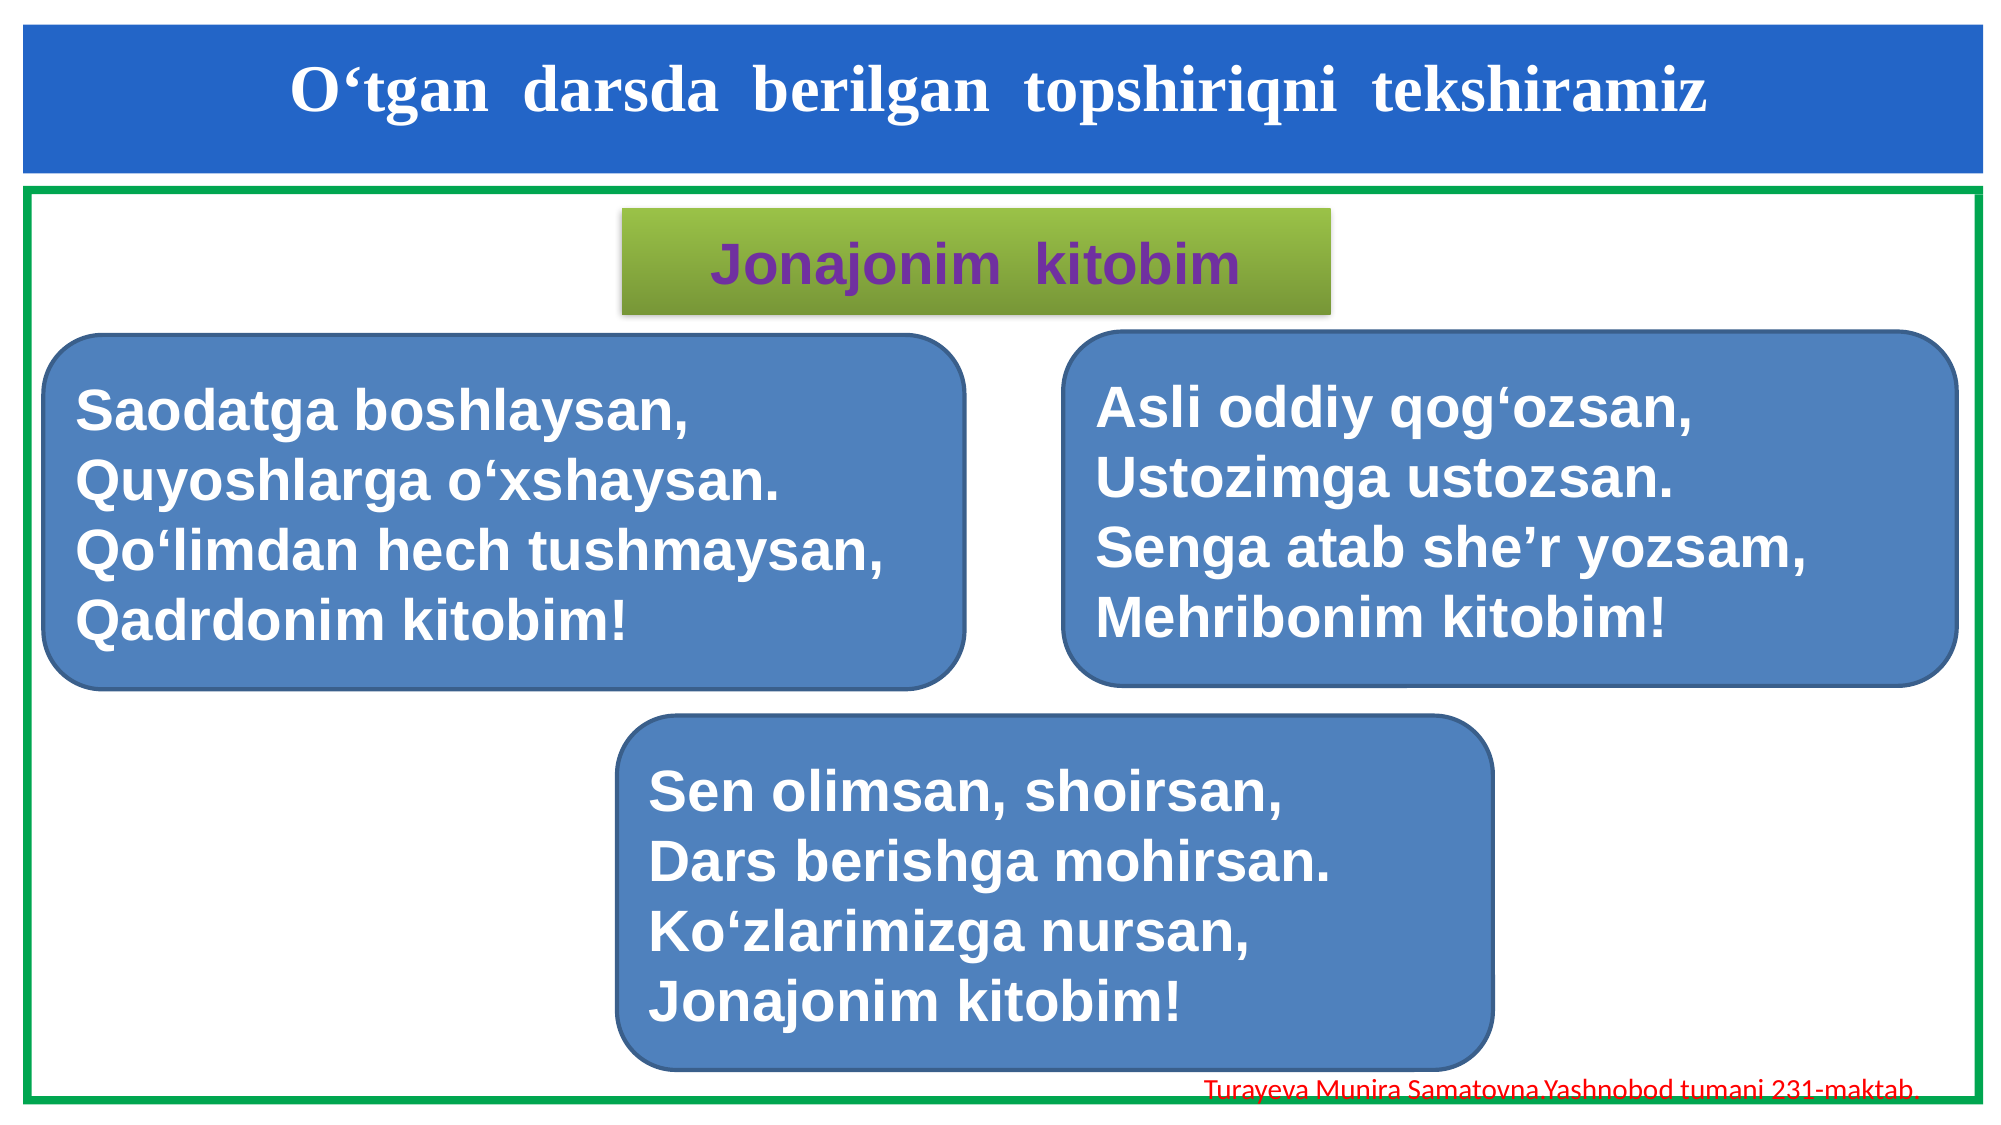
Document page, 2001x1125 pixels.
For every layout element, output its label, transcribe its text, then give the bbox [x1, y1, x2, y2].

text_box Saodatga boshlaysan, Quyoshlarga o‘xshaysan. Qo‘limdan hech tushmaysan, Qadrdonim kitobim! [41, 332, 967, 692]
text_box Jonajonim kitobim [622, 208, 1331, 315]
footer Turayeva Munira Samatovna.Yashnobod tumani 231-maktab. [1153, 1069, 1972, 1106]
text_box Asli oddiy qog‘ozsan, Ustozimga ustozsan. Senga atab she’r yozsam, Mehribonim kitobim! [1061, 329, 1959, 689]
text_box Sen olimsan, shoirsan, Dars berishga mohirsan. Ko‘zlarimizga nursan, Jonajonim kitobim! [614, 713, 1496, 1073]
text_box O‘tgan darsda berilgan topshiriqni tekshiramiz [248, 43, 1752, 127]
